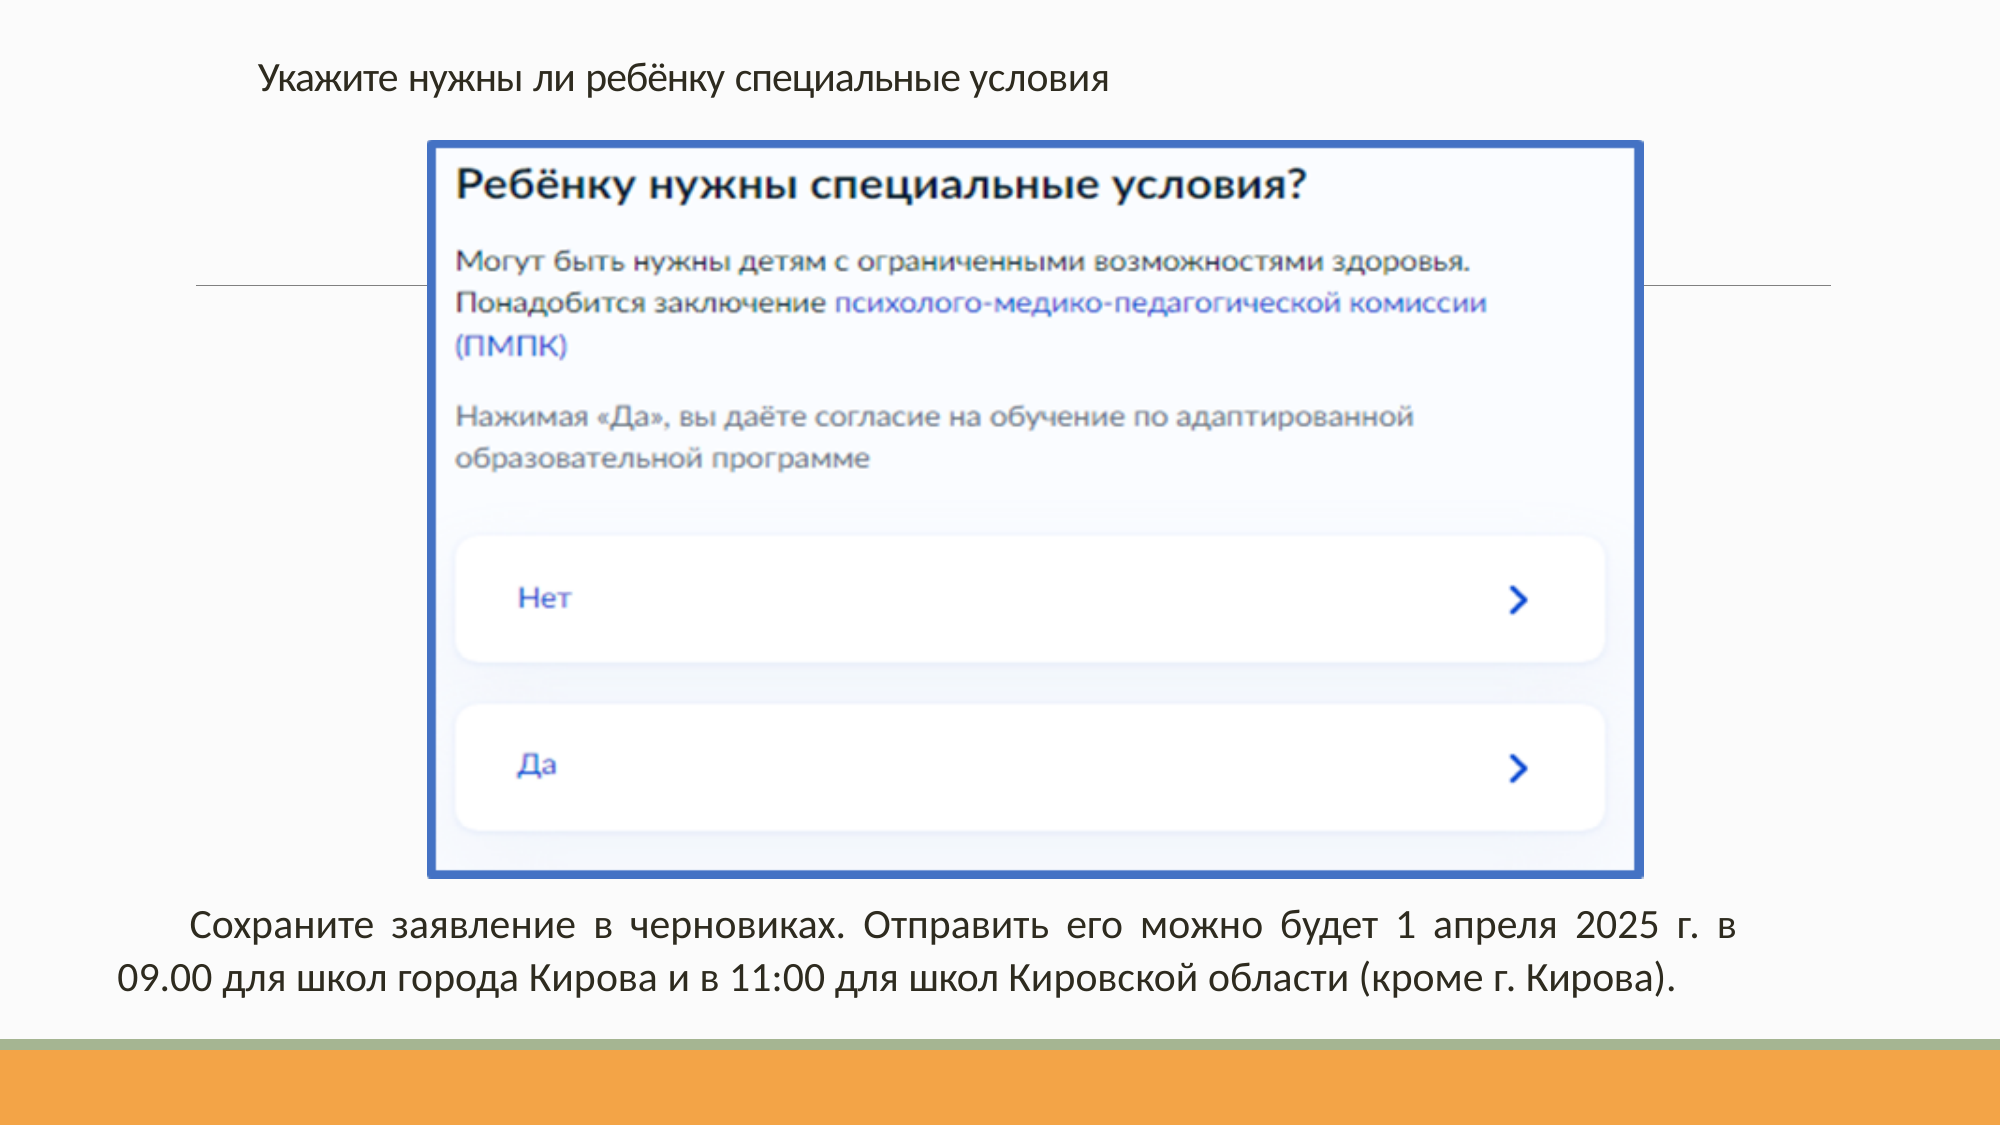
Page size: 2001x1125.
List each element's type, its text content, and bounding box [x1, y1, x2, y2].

text_box Сохраните заявление в черновиках. Отправить его можно будет 1 апреля 2025 г. в 09.00 для школ города Кирова и в 11:00 для школ Кировской области (кроме г. Кирова). [115, 892, 1738, 1001]
title Укажите нужны ли ребёнку специальные условия [180, 0, 1830, 100]
picture [426, 140, 1644, 880]
